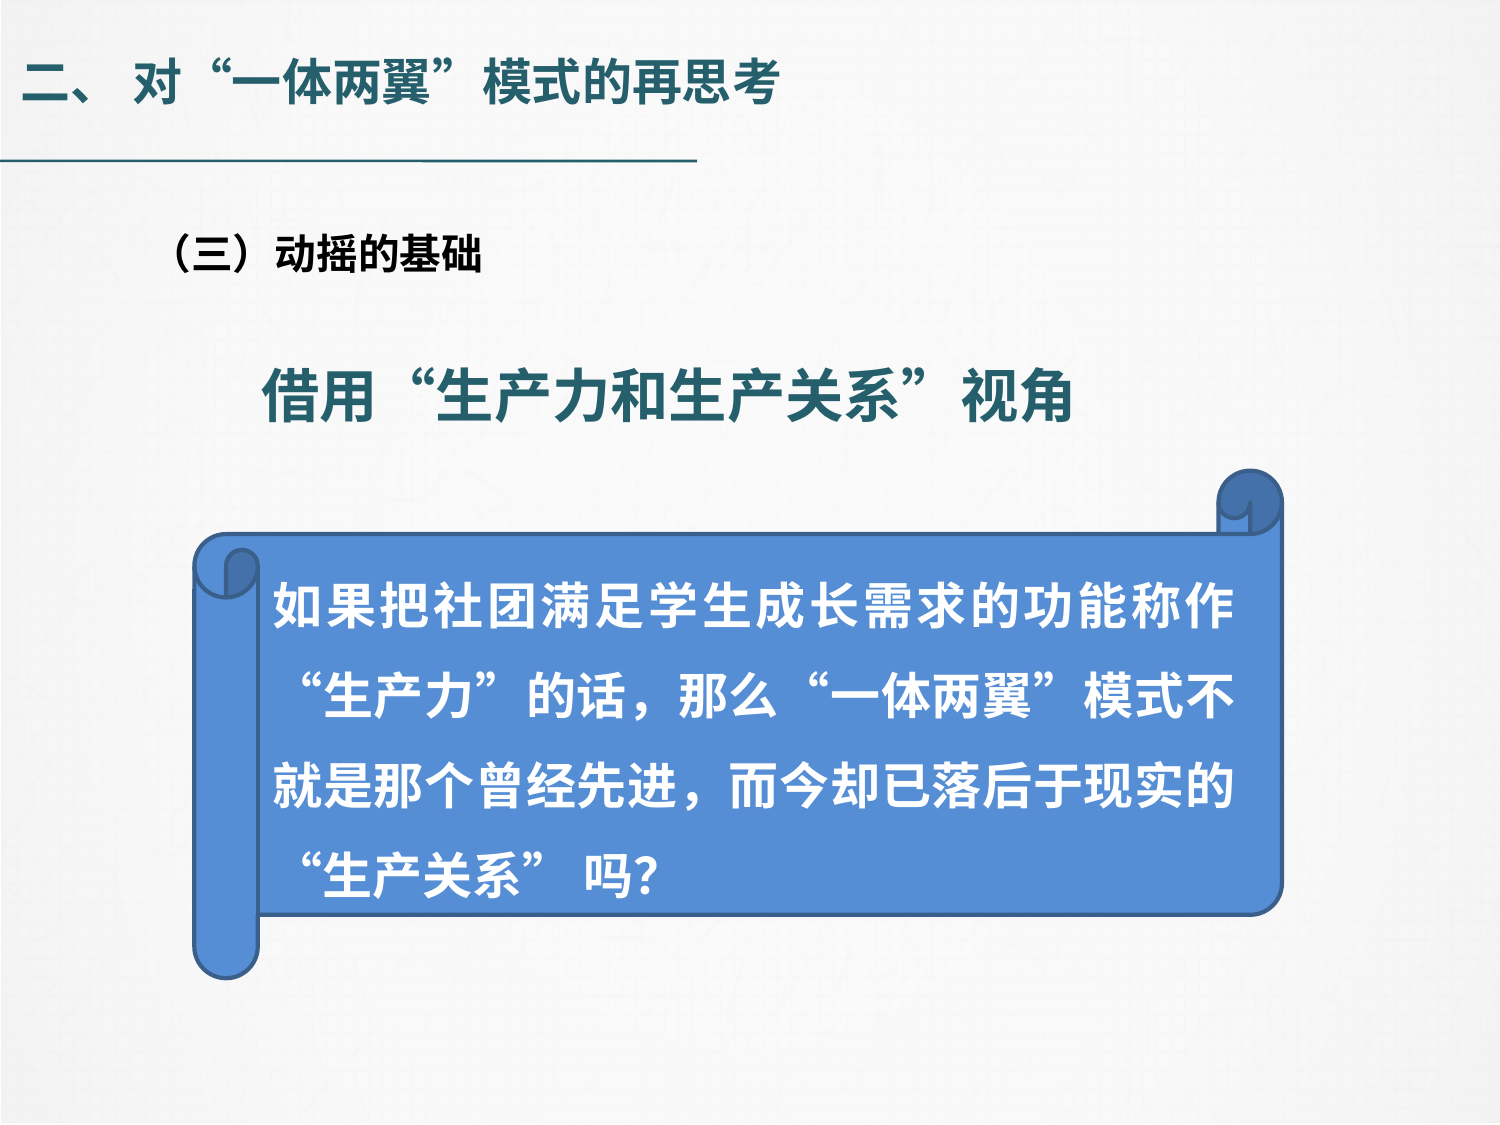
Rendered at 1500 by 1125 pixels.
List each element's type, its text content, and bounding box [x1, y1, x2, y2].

picture [0, 0, 1500, 1125]
text_box 二、 对“一体两翼”模式的再思考 [5, 42, 1120, 126]
text_box 如果把社团满足学生成长需求的功能称作“生产力”的话，那么“一体两翼”模式不就是那个曾经先进，而今却已落后于现实的“生产关系” 吗？ [192, 468, 1285, 981]
list （三）动摇的基础 借用“生产力和生产关系”视角 [76, 219, 1460, 1064]
